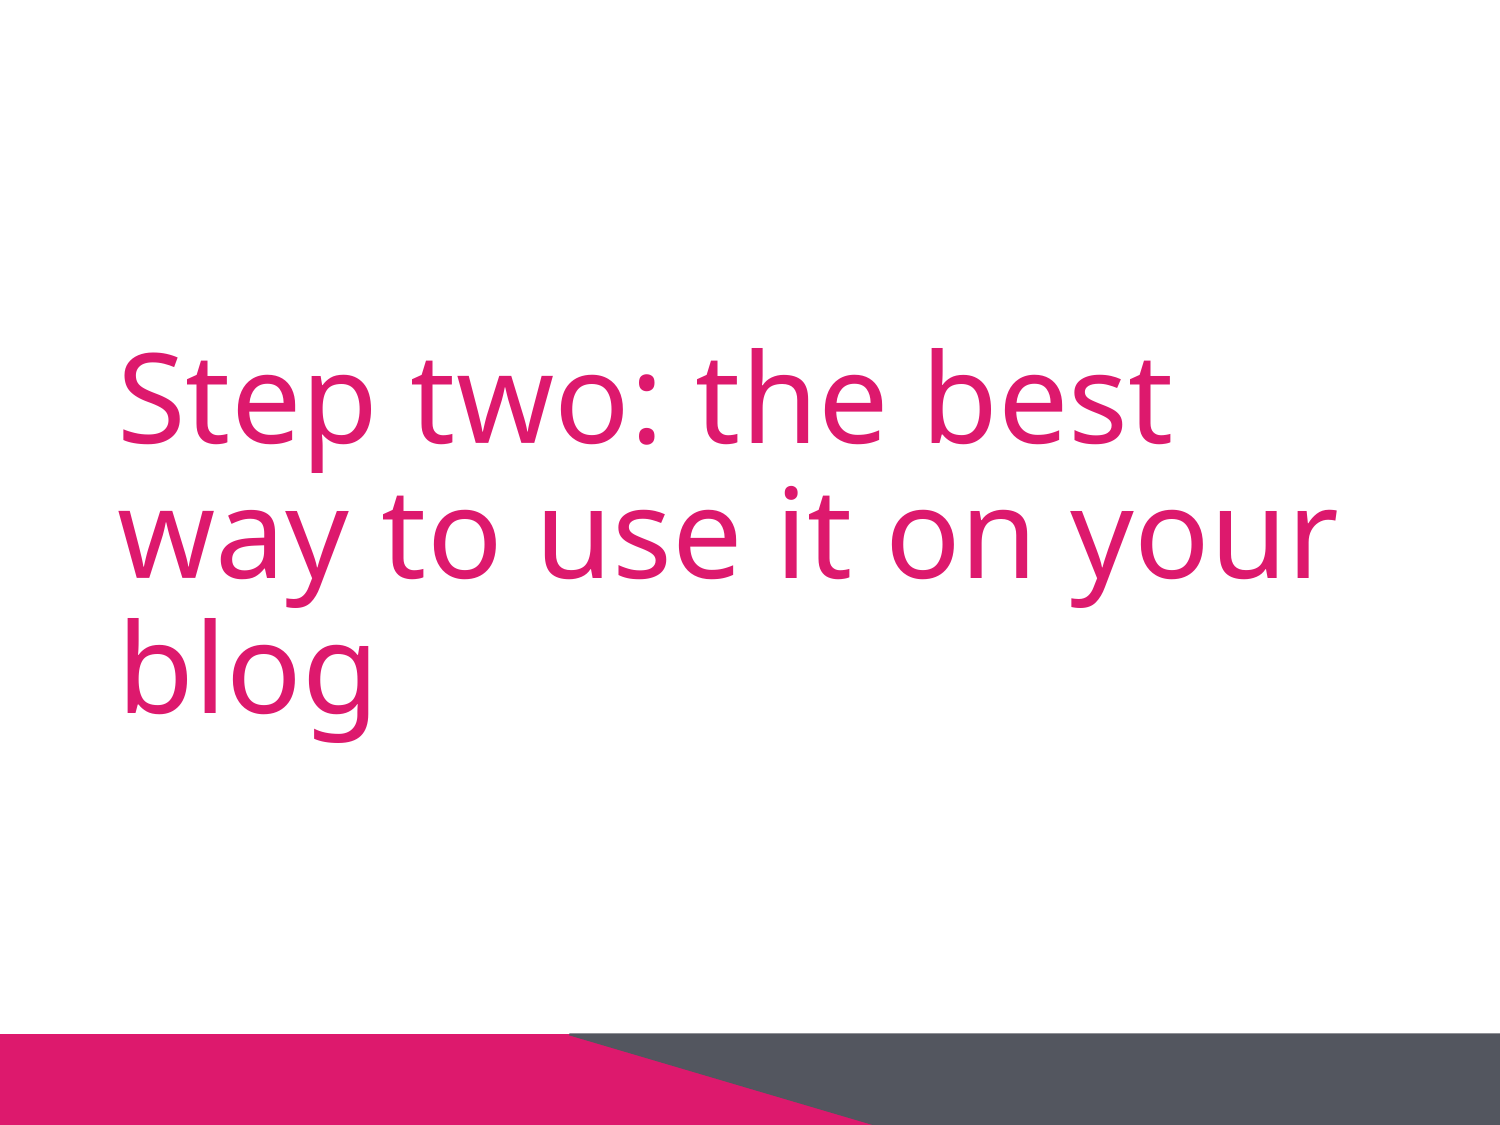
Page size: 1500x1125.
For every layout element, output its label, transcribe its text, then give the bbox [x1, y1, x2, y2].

title Step two: the best way to use it on your blog [102, 280, 1397, 749]
